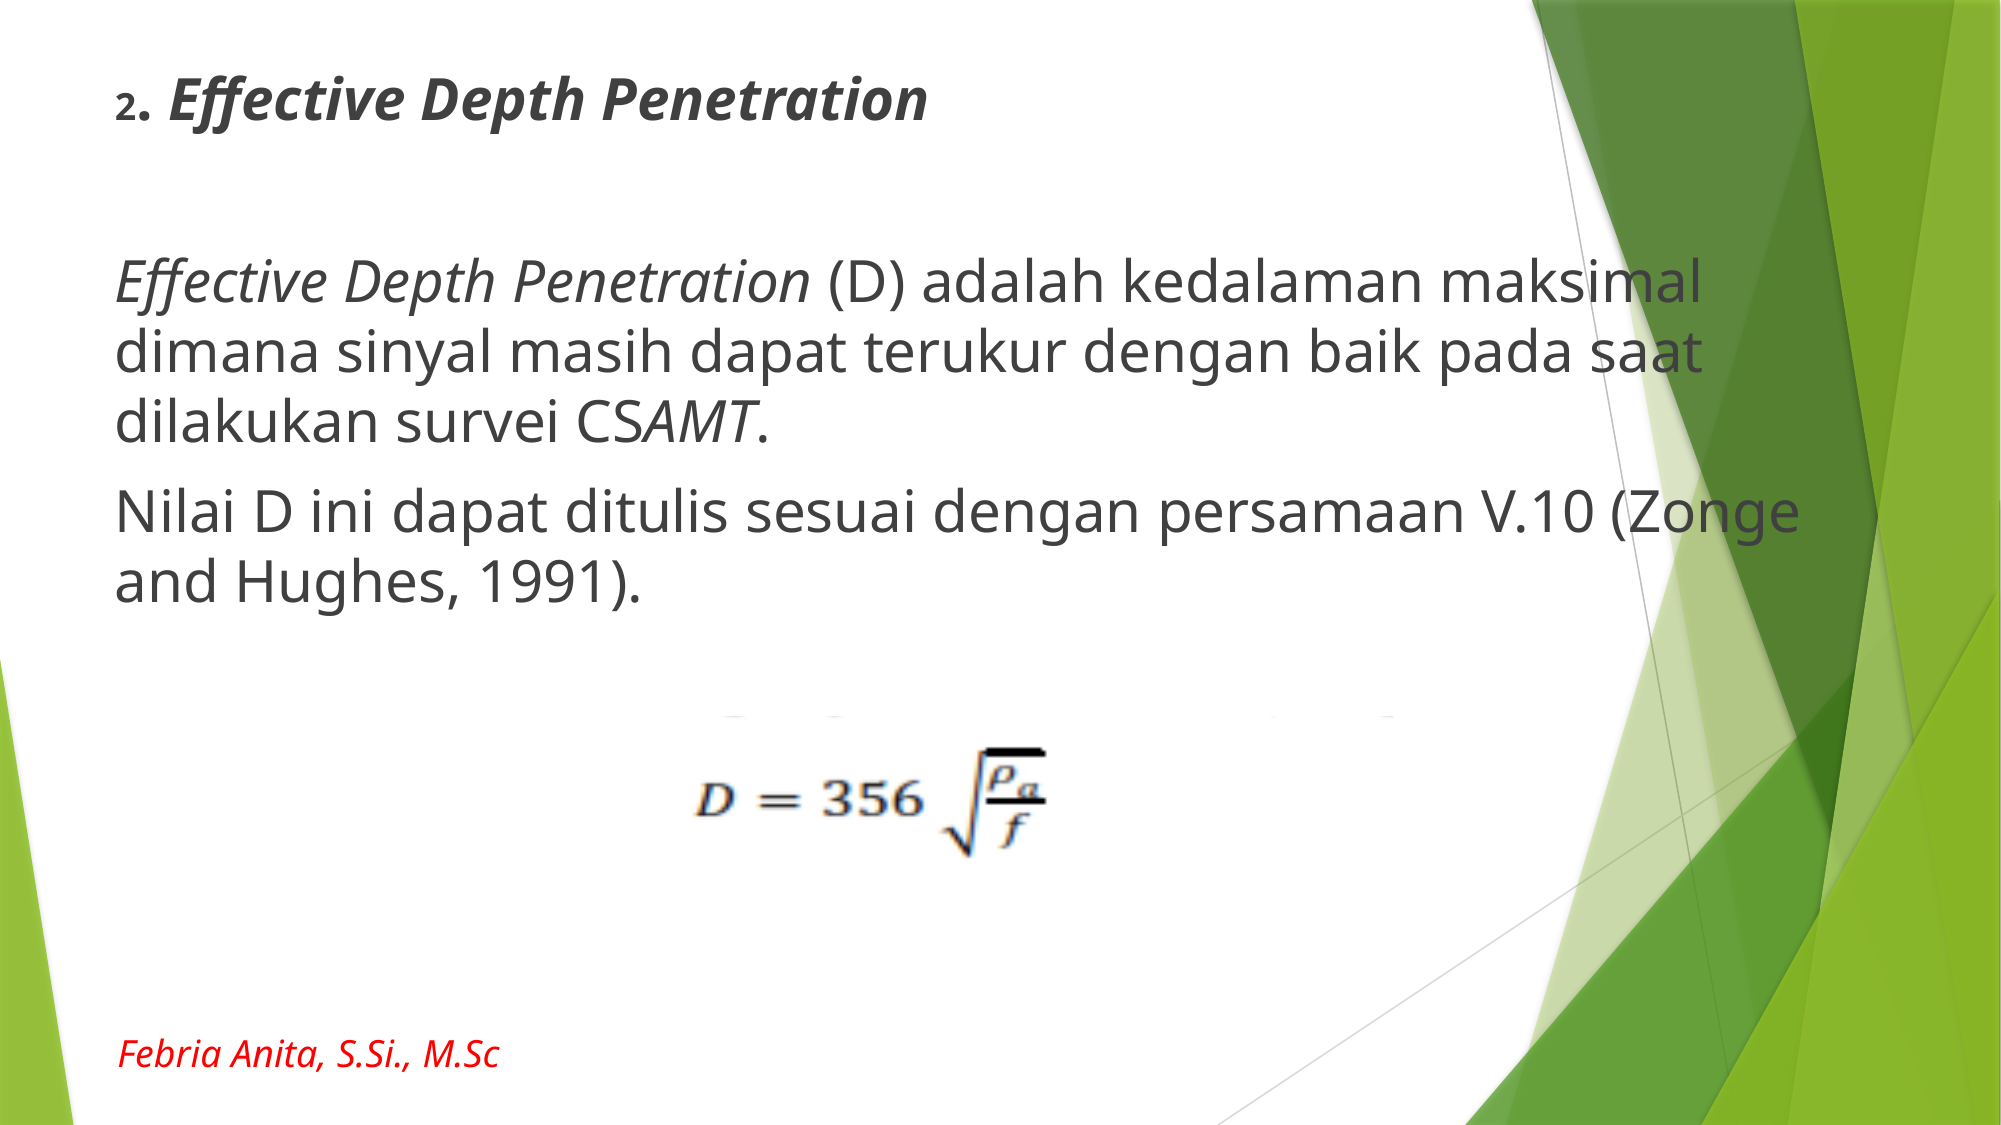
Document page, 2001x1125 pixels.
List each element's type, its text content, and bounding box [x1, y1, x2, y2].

list 2. Effective Depth Penetration Effective Depth Penetration (D) adalah kedalaman maksimal dimana sinyal masih dapat terukur dengan baik pada saat dilakukan survei CSAMT. Nilai D ini dapat ditulis sesuai dengan persamaan V.10 (Zonge and Hughes, 1991). [99, 54, 1900, 1005]
picture [589, 715, 1394, 886]
text_box Febria Anita, S.Si., M.Sc [102, 1023, 516, 1083]
